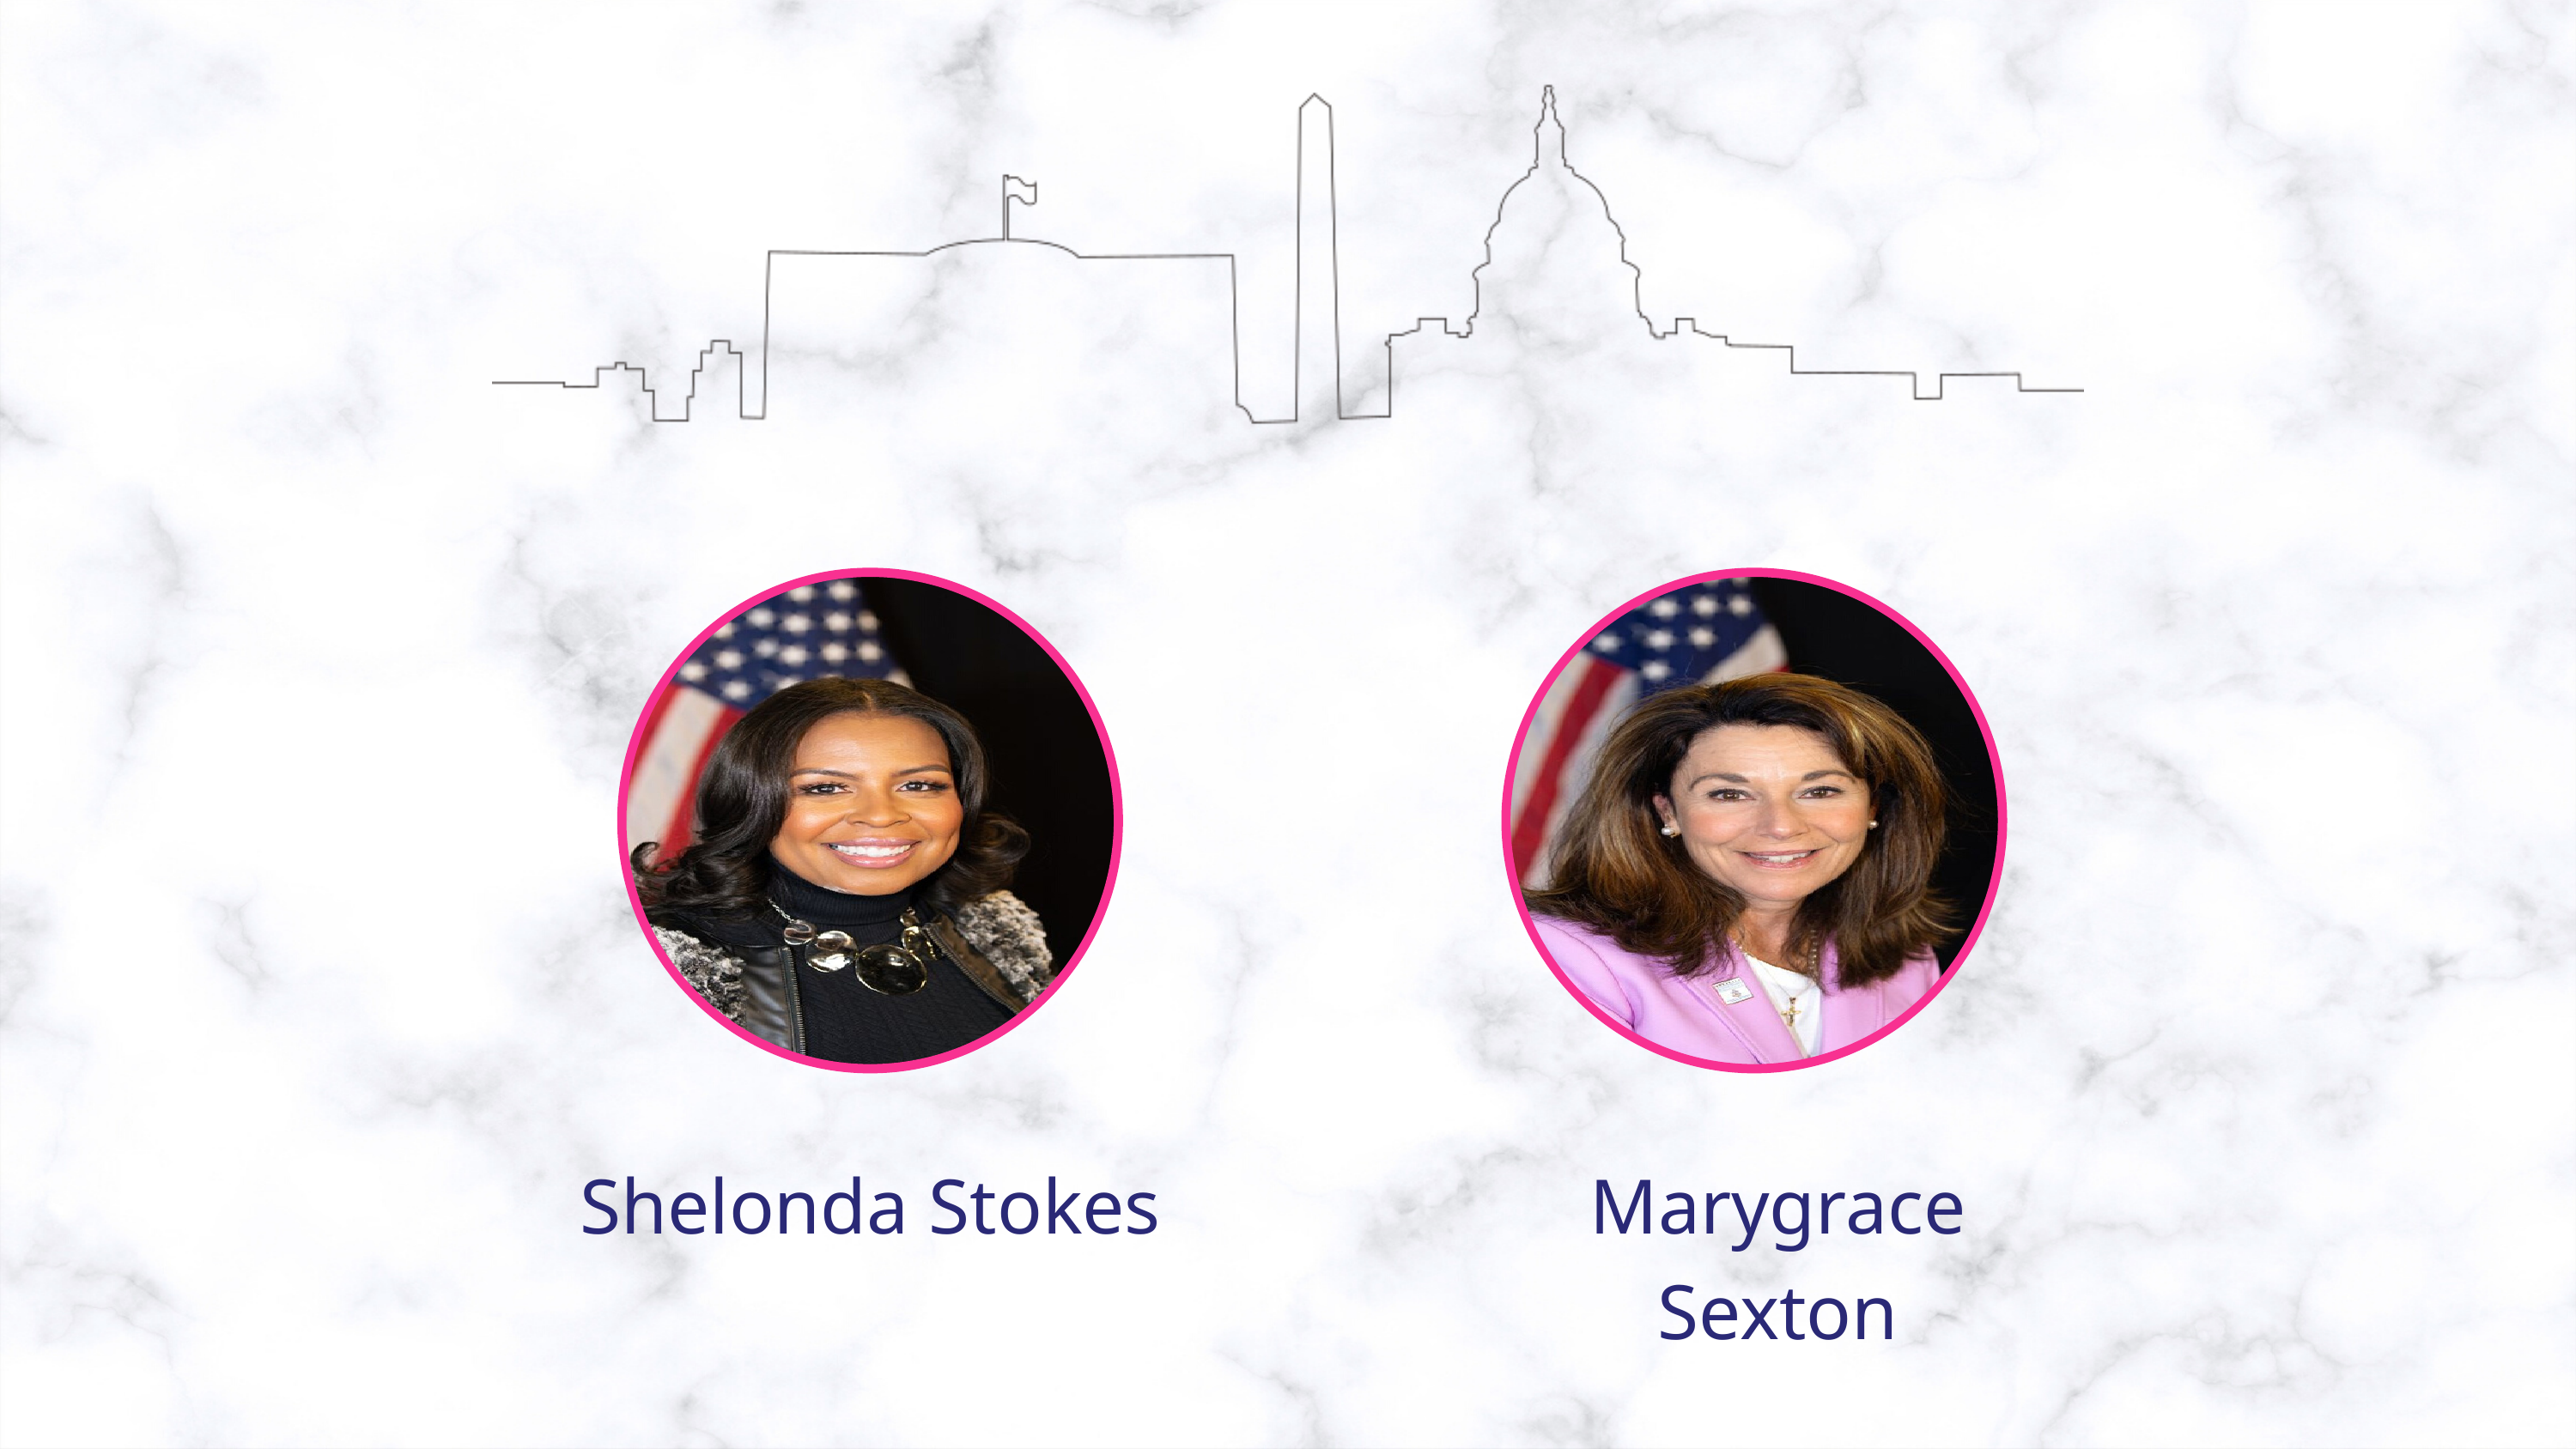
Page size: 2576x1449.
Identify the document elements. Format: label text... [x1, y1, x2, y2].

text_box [611, 698, 1130, 1079]
picture [0, 0, 2576, 1449]
text_box Shelonda Stokes [562, 1143, 1179, 1250]
text_box Marygrace Sexton [1570, 1143, 1986, 1355]
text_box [1495, 698, 2014, 1079]
